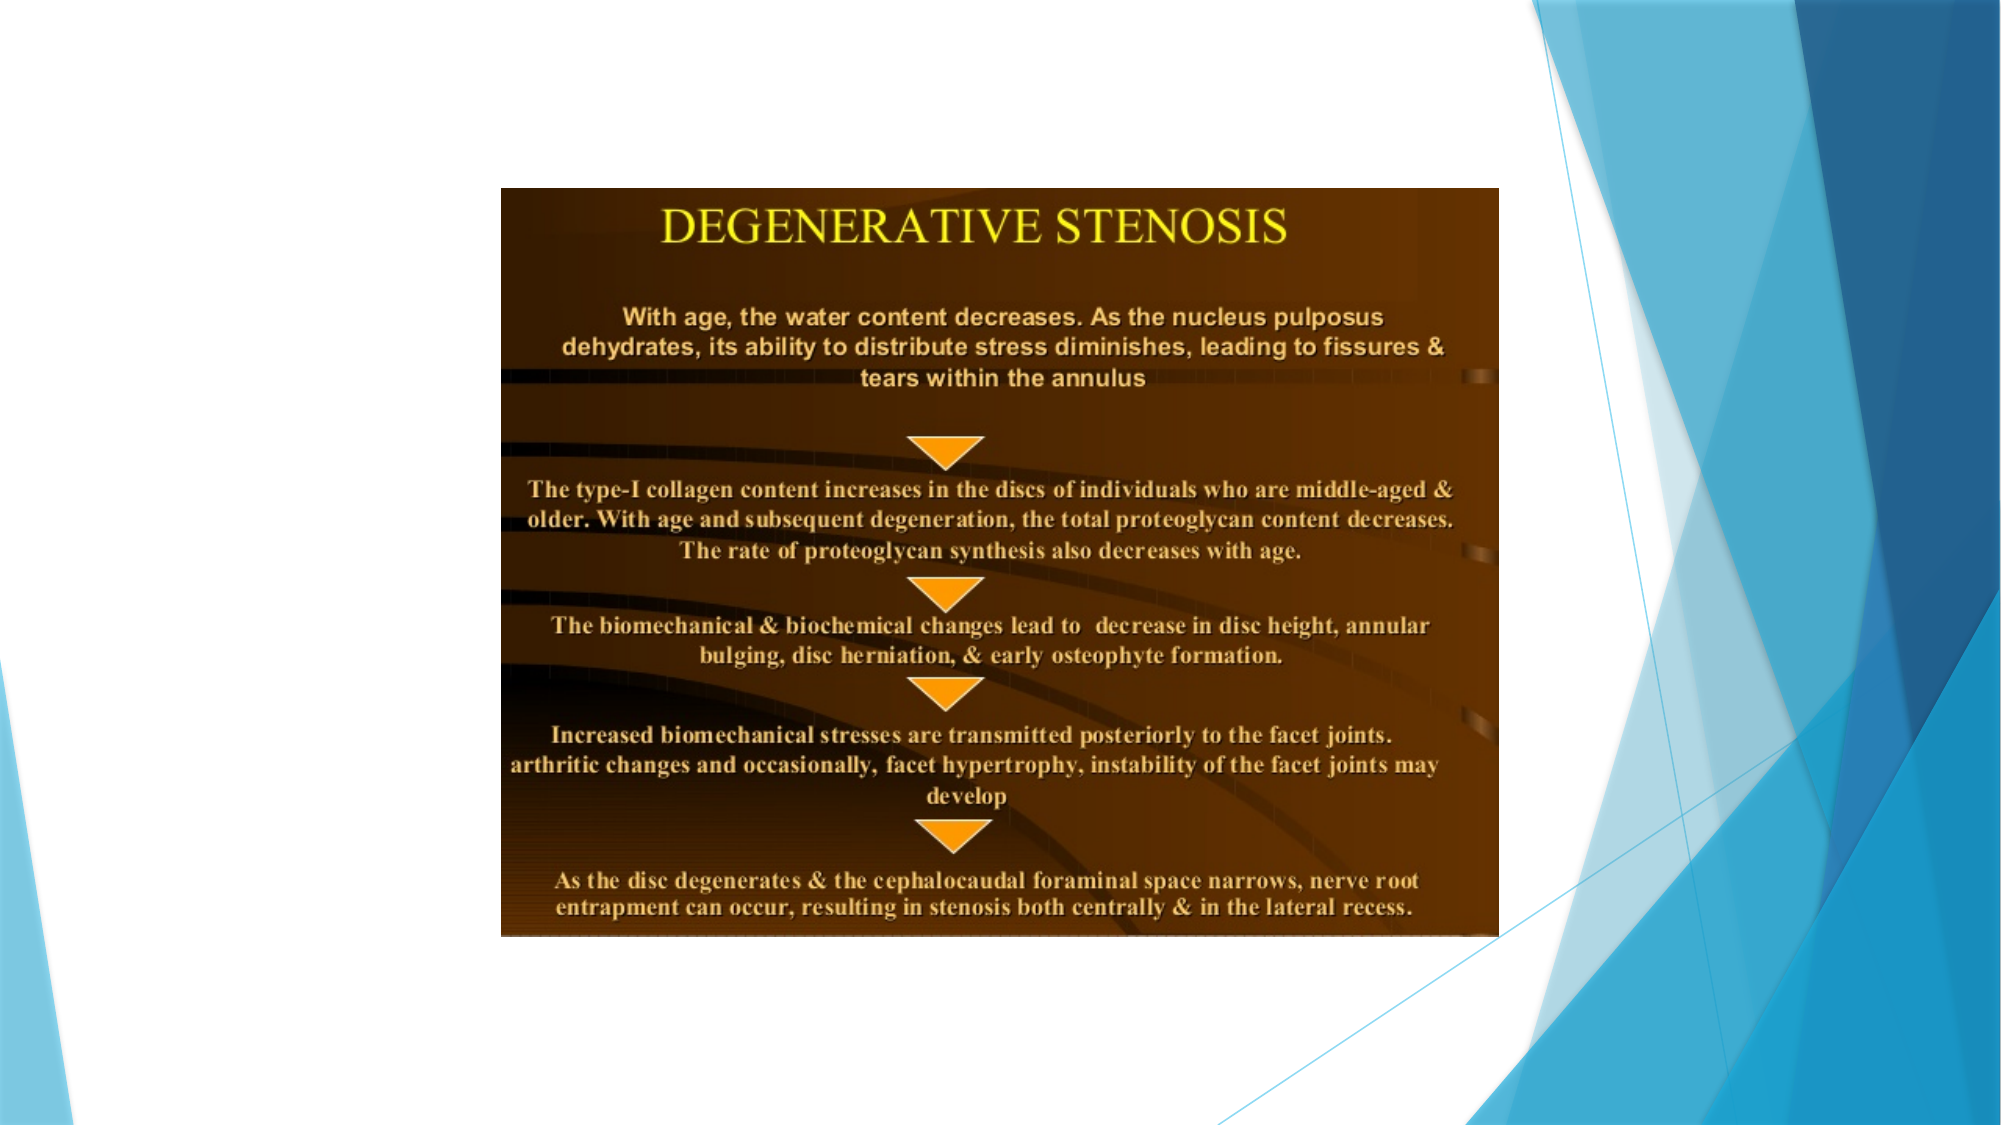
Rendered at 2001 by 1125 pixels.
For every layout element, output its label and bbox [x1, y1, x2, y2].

picture [500, 187, 1499, 938]
